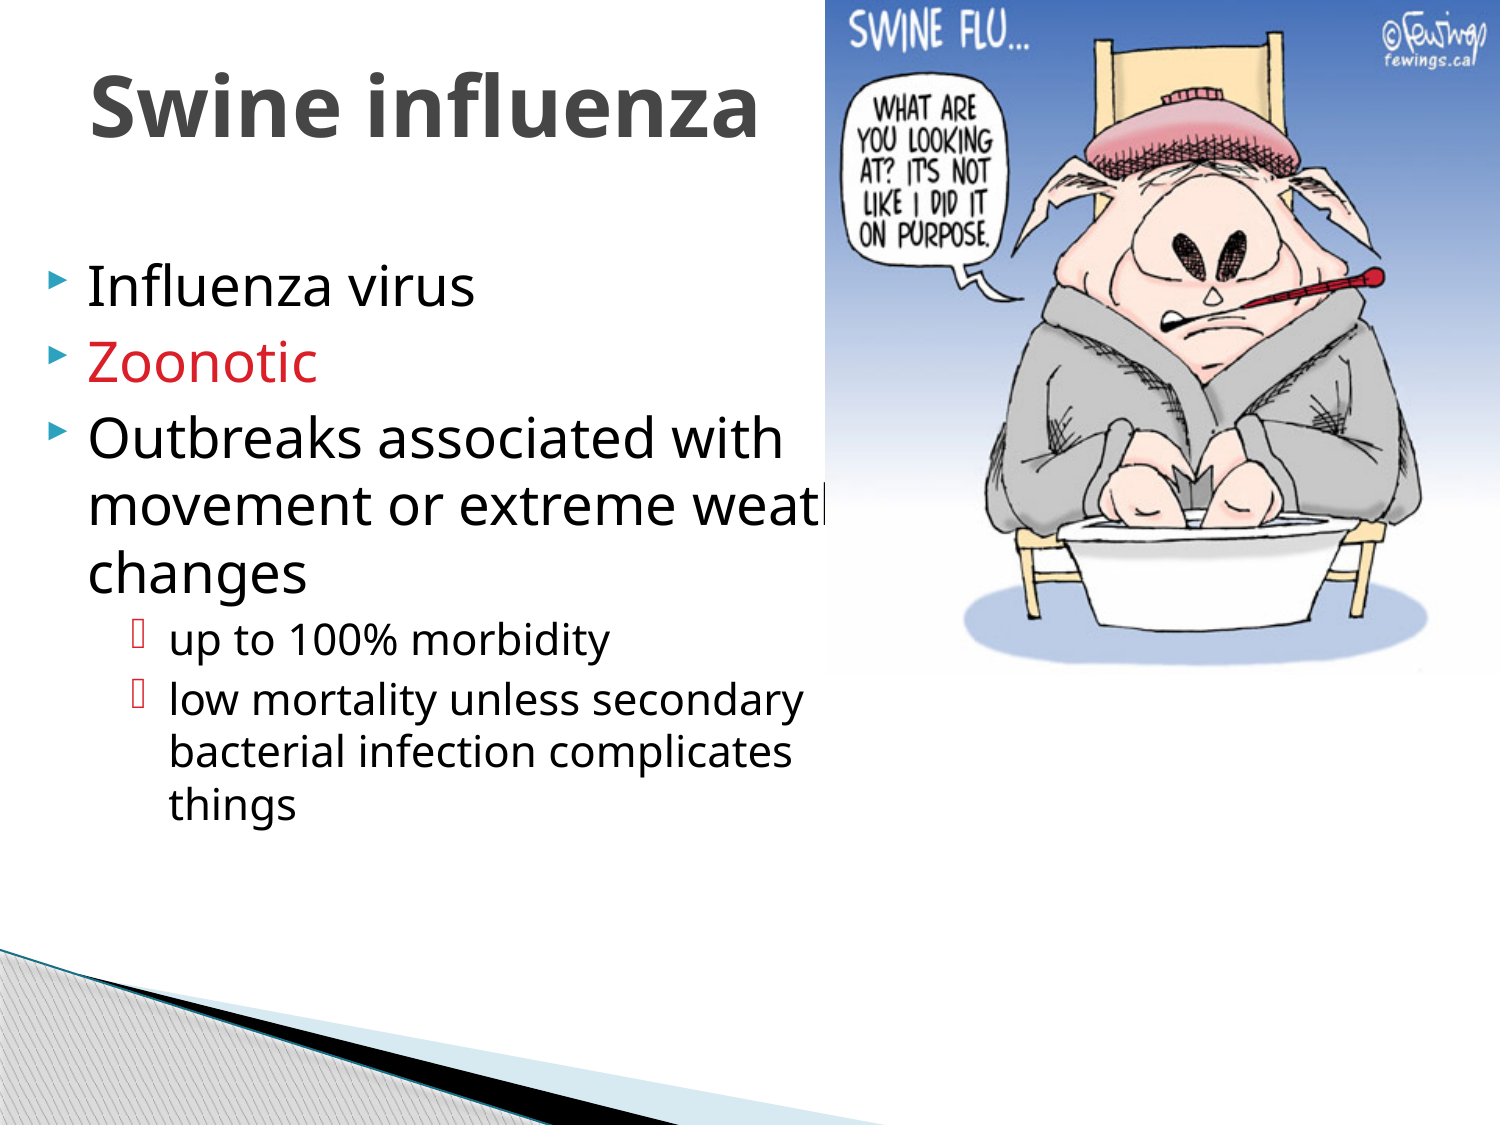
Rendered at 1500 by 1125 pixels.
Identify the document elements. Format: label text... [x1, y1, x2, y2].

list Influenza virus Zoonotic Outbreaks associated with movement or extreme weather changes up to 100% morbidity low mortality unless secondary bacterial infection complicates things [12, 243, 938, 986]
title Swine influenza [75, 45, 818, 233]
picture [824, 0, 1500, 676]
